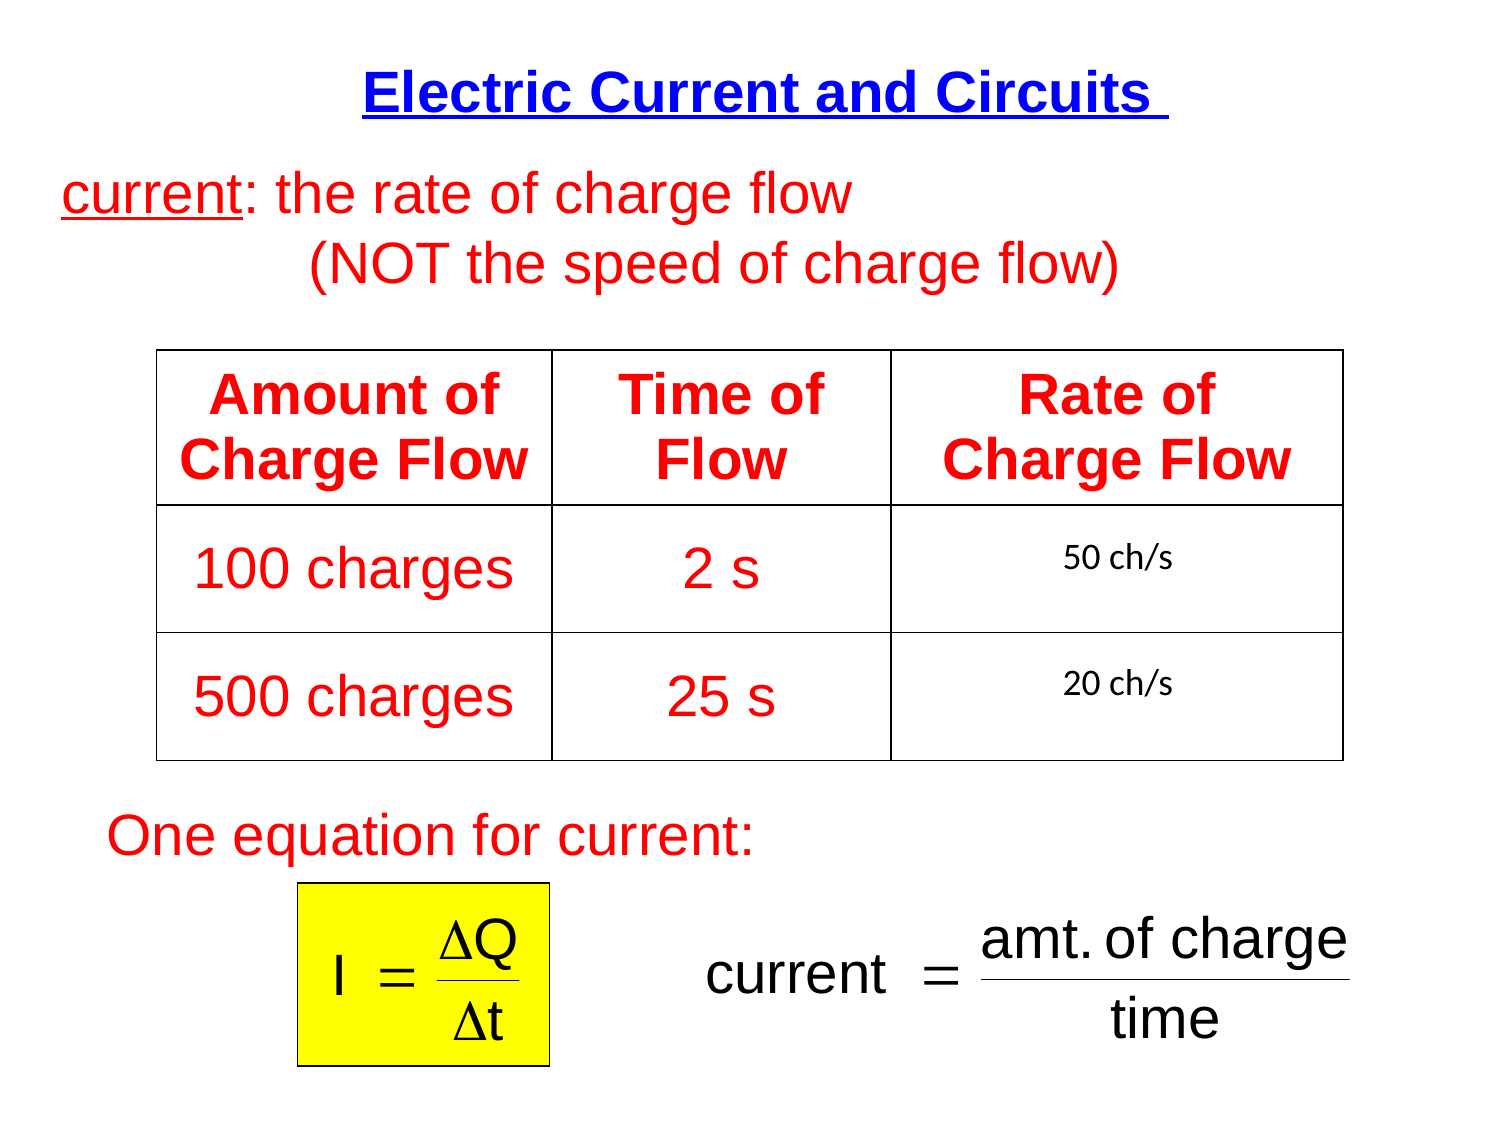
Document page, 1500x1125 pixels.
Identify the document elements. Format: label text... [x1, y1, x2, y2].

table_header Amount of Charge Flow [157, 351, 551, 504]
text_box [703, 906, 1355, 1045]
table_cell 100 charges [157, 506, 551, 632]
table_cell 2 s [553, 506, 890, 632]
text_box 20 ch/s [1047, 650, 1189, 711]
text_box 50 ch/s [1047, 524, 1189, 585]
text_box current: the rate of charge flow (NOT the speed of charge flow) [46, 147, 1138, 303]
text_box Electric Current and Circuits [347, 46, 1185, 132]
text_box One equation for current: [91, 789, 788, 875]
text_box [297, 882, 550, 1067]
table_cell [892, 633, 1342, 760]
table_header Rate of Charge Flow [892, 351, 1342, 504]
table_cell [892, 506, 1342, 632]
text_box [332, 907, 525, 1046]
table_cell 500 charges [157, 633, 551, 760]
table_header Time of Flow [553, 351, 890, 504]
table_cell 25 s [553, 633, 890, 760]
